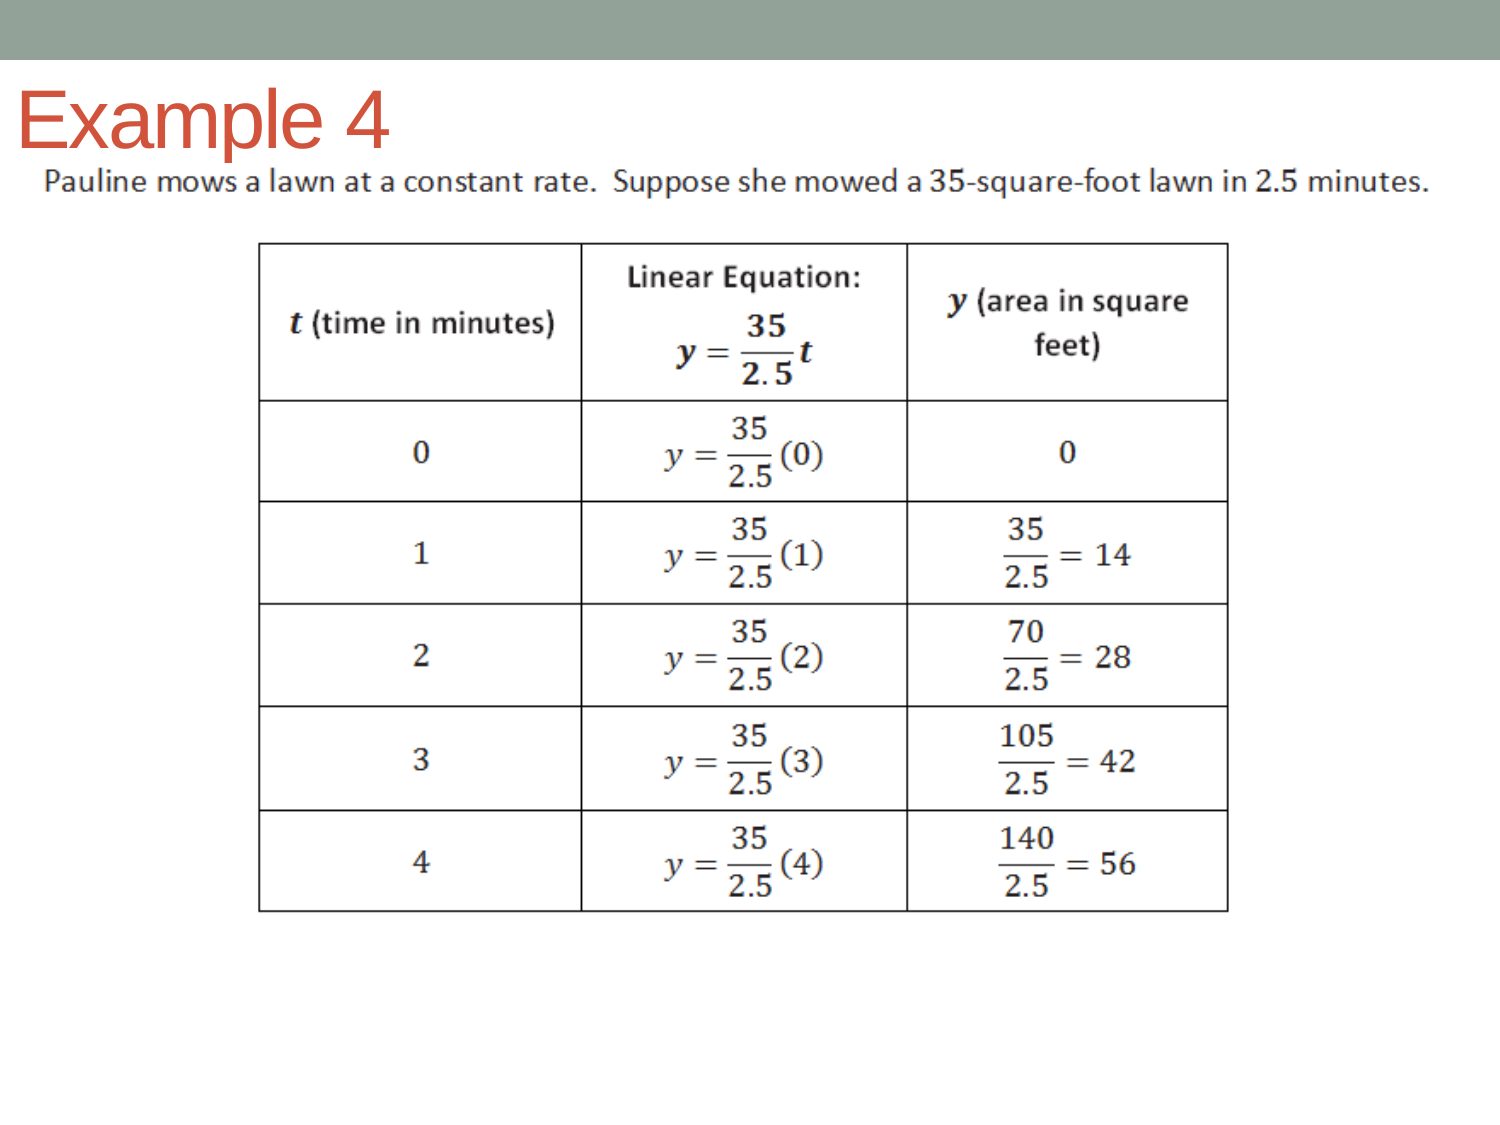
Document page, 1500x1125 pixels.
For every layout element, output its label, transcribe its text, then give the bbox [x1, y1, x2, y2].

picture [37, 163, 1438, 926]
title Example 4 [0, 33, 1350, 197]
